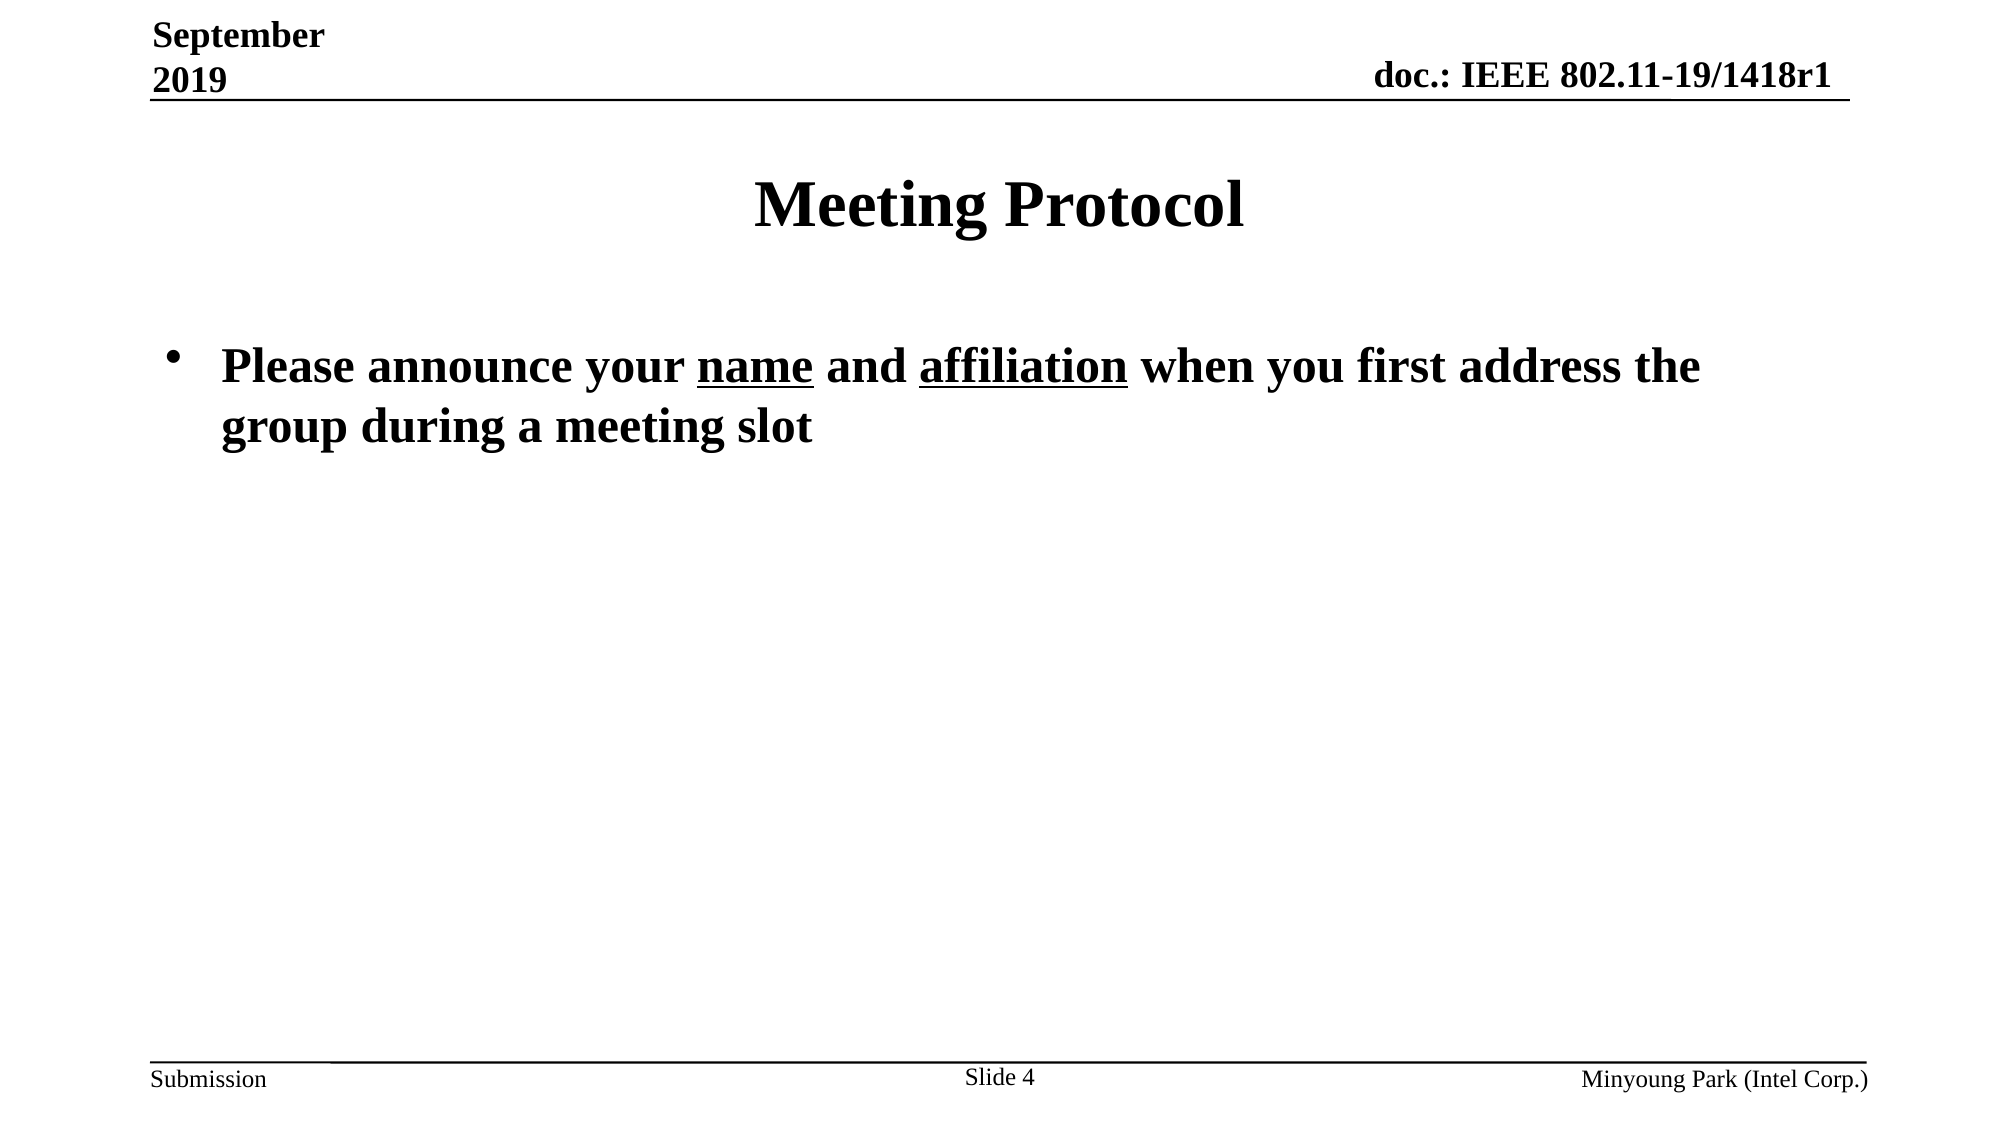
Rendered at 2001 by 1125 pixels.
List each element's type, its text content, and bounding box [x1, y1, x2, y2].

footer Minyoung Park (Intel Corp.) [1266, 1061, 1869, 1093]
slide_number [152, 54, 347, 101]
title Meeting Protocol [150, 112, 1850, 288]
slide_number Slide 4 [964, 1059, 1036, 1091]
list Please announce your name and affiliation when you first address the group during a meeting slot [150, 324, 1850, 1000]
